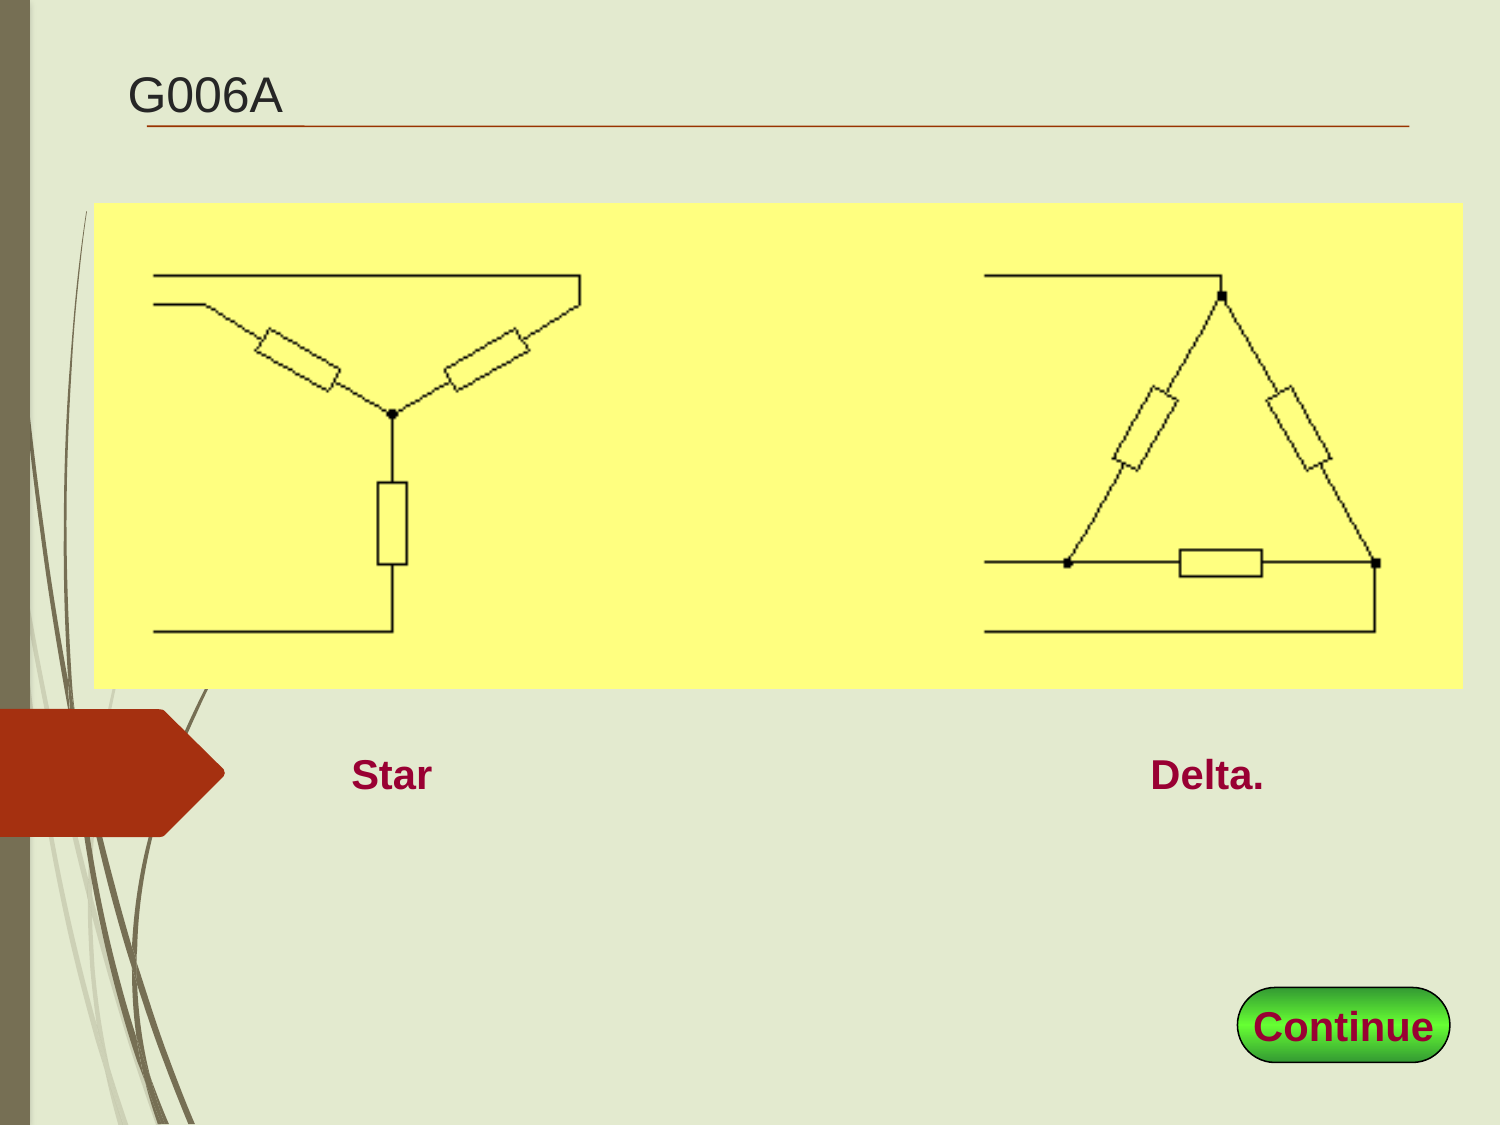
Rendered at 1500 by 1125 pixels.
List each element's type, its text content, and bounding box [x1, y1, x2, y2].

title G006A [112, 54, 1388, 130]
text_box Delta. [1135, 740, 1386, 806]
text_box Continue [1237, 987, 1450, 1063]
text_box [93, 203, 1463, 689]
text_box Star [336, 740, 481, 806]
